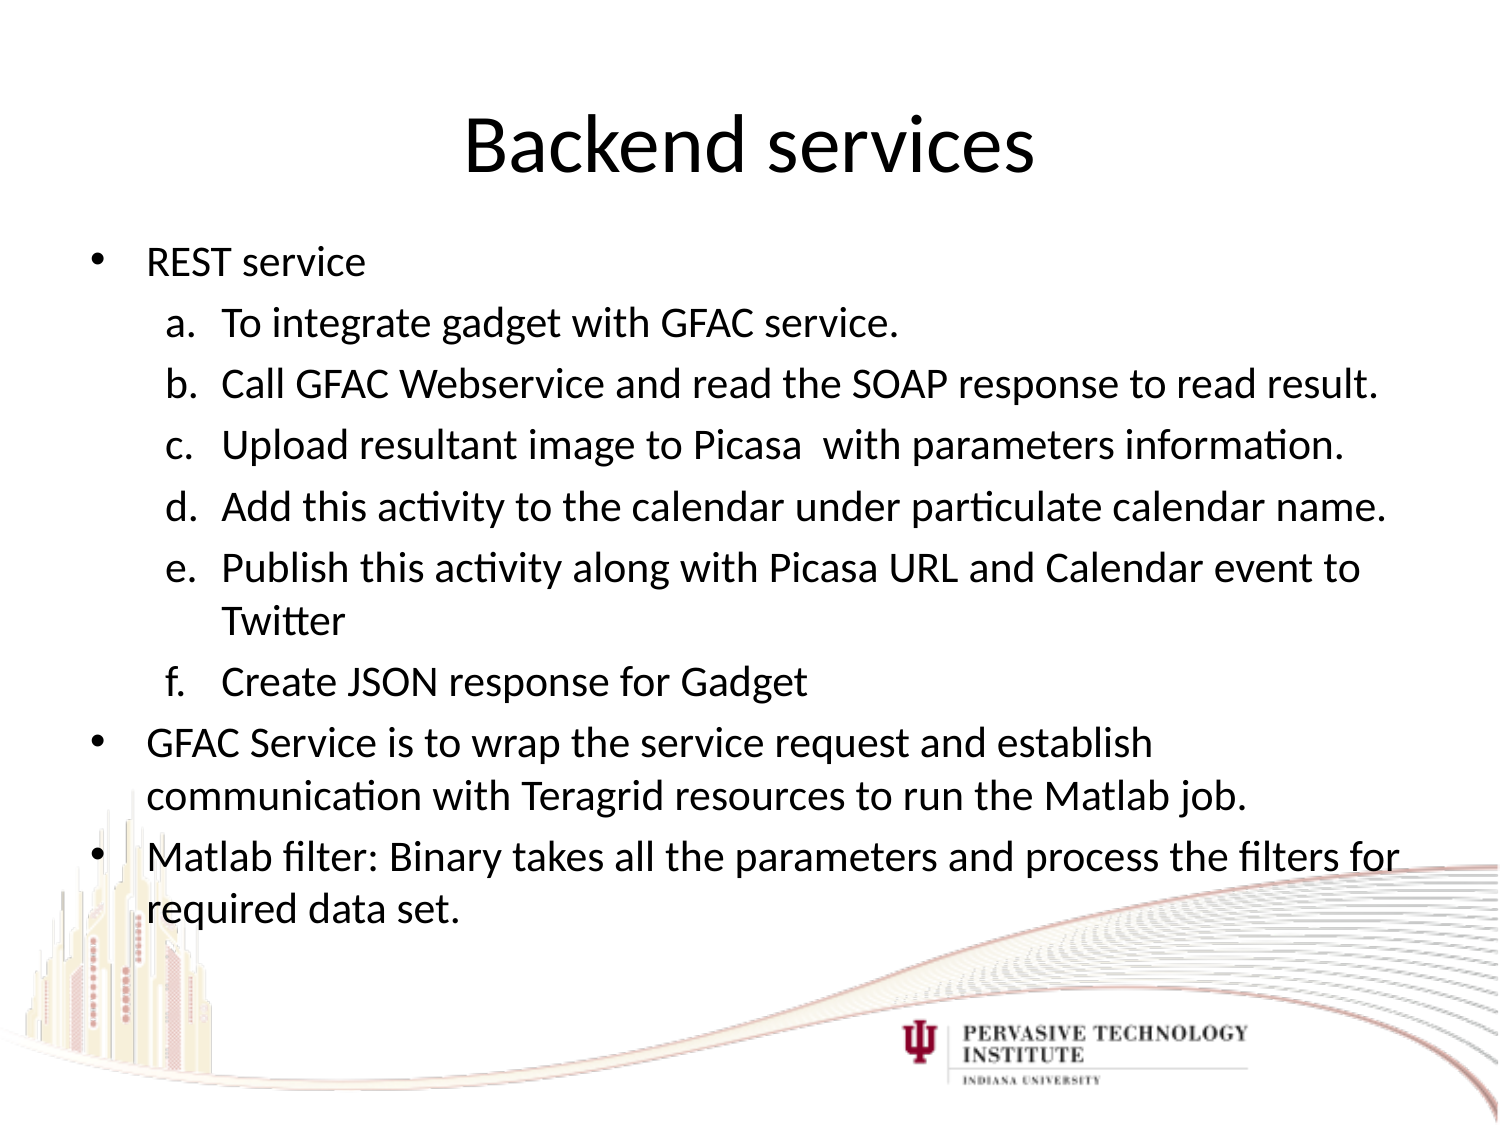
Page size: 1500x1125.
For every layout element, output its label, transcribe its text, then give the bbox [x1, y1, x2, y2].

picture [0, 782, 1500, 1125]
title Backend services [75, 45, 1425, 233]
list REST service To integrate gadget with GFAC service. Call GFAC Webservice and read the SOAP response to read result. Upload resultant image to Picasa with parameters information. Add this activity to the calendar under particulate calendar name. Publish this activity along with Picasa URL and Calendar event to Twitter Create JSON response for Gadget GFAC Service is to wrap the service request and establish communication with Teragrid resources to run the Matlab job. Matlab filter: Binary takes all the parameters and process the filters for required data set. [75, 233, 1425, 781]
